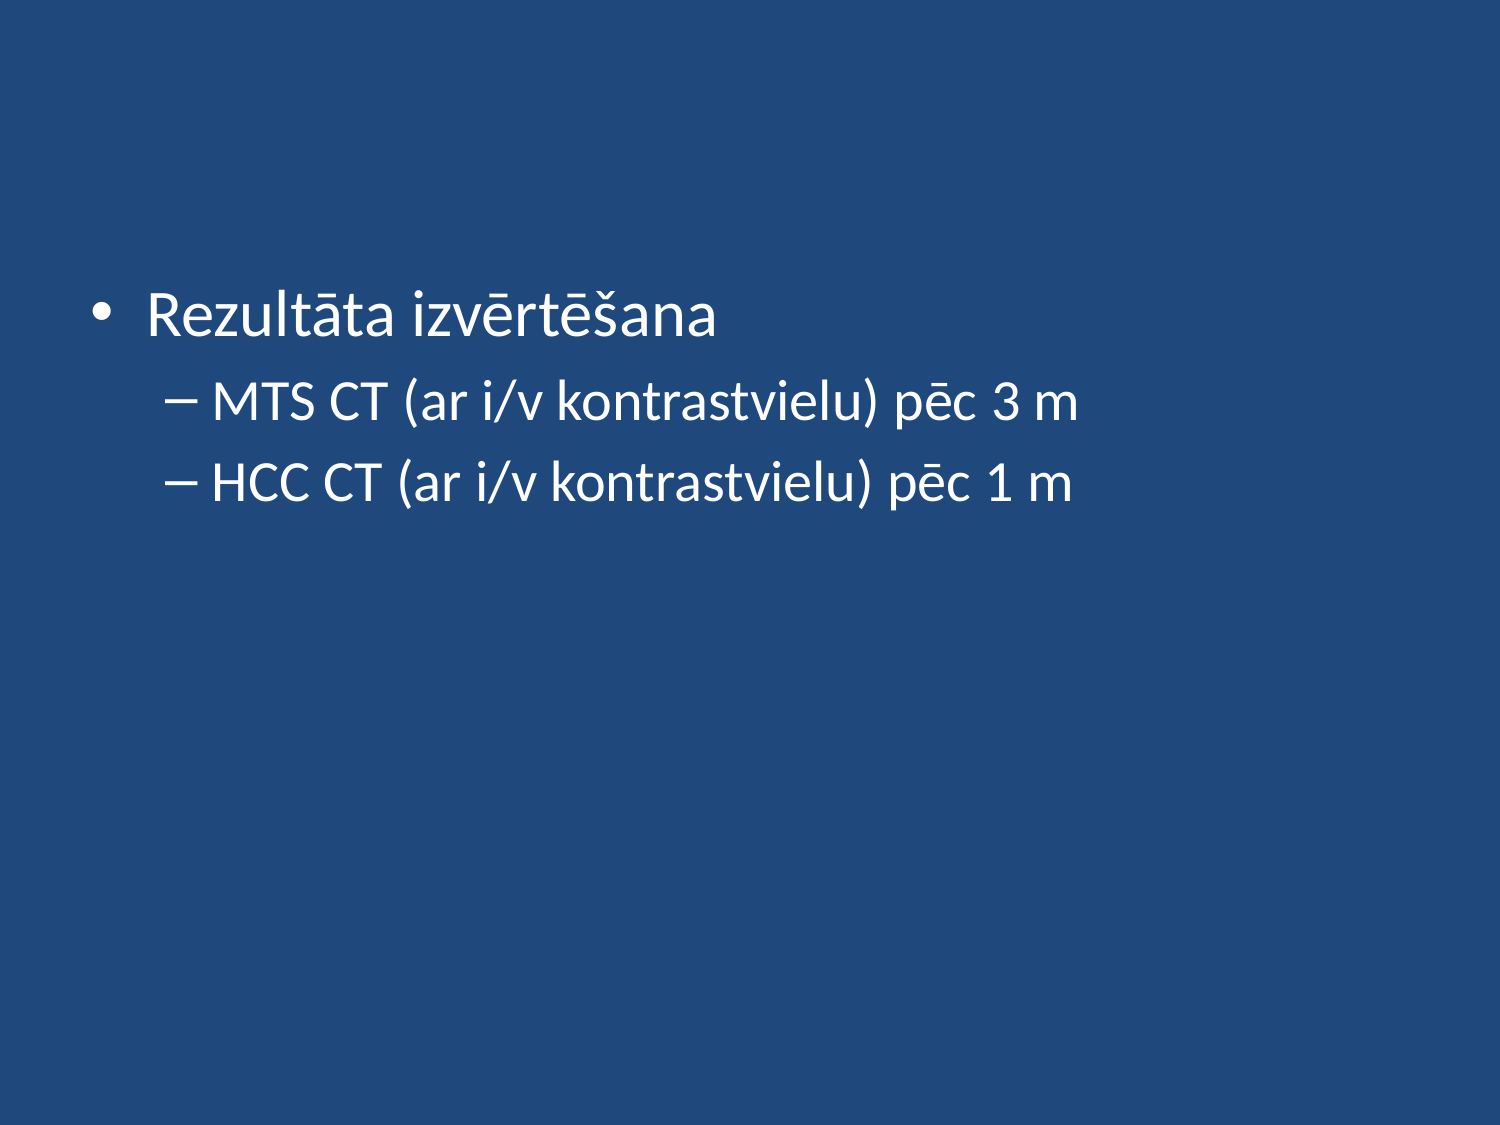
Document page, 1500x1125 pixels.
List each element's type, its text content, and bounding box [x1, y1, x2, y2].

list Rezultāta izvērtēšana MTS CT (ar i/v kontrastvielu) pēc 3 m HCC CT (ar i/v kontrastvielu) pēc 1 m [74, 262, 1426, 1006]
